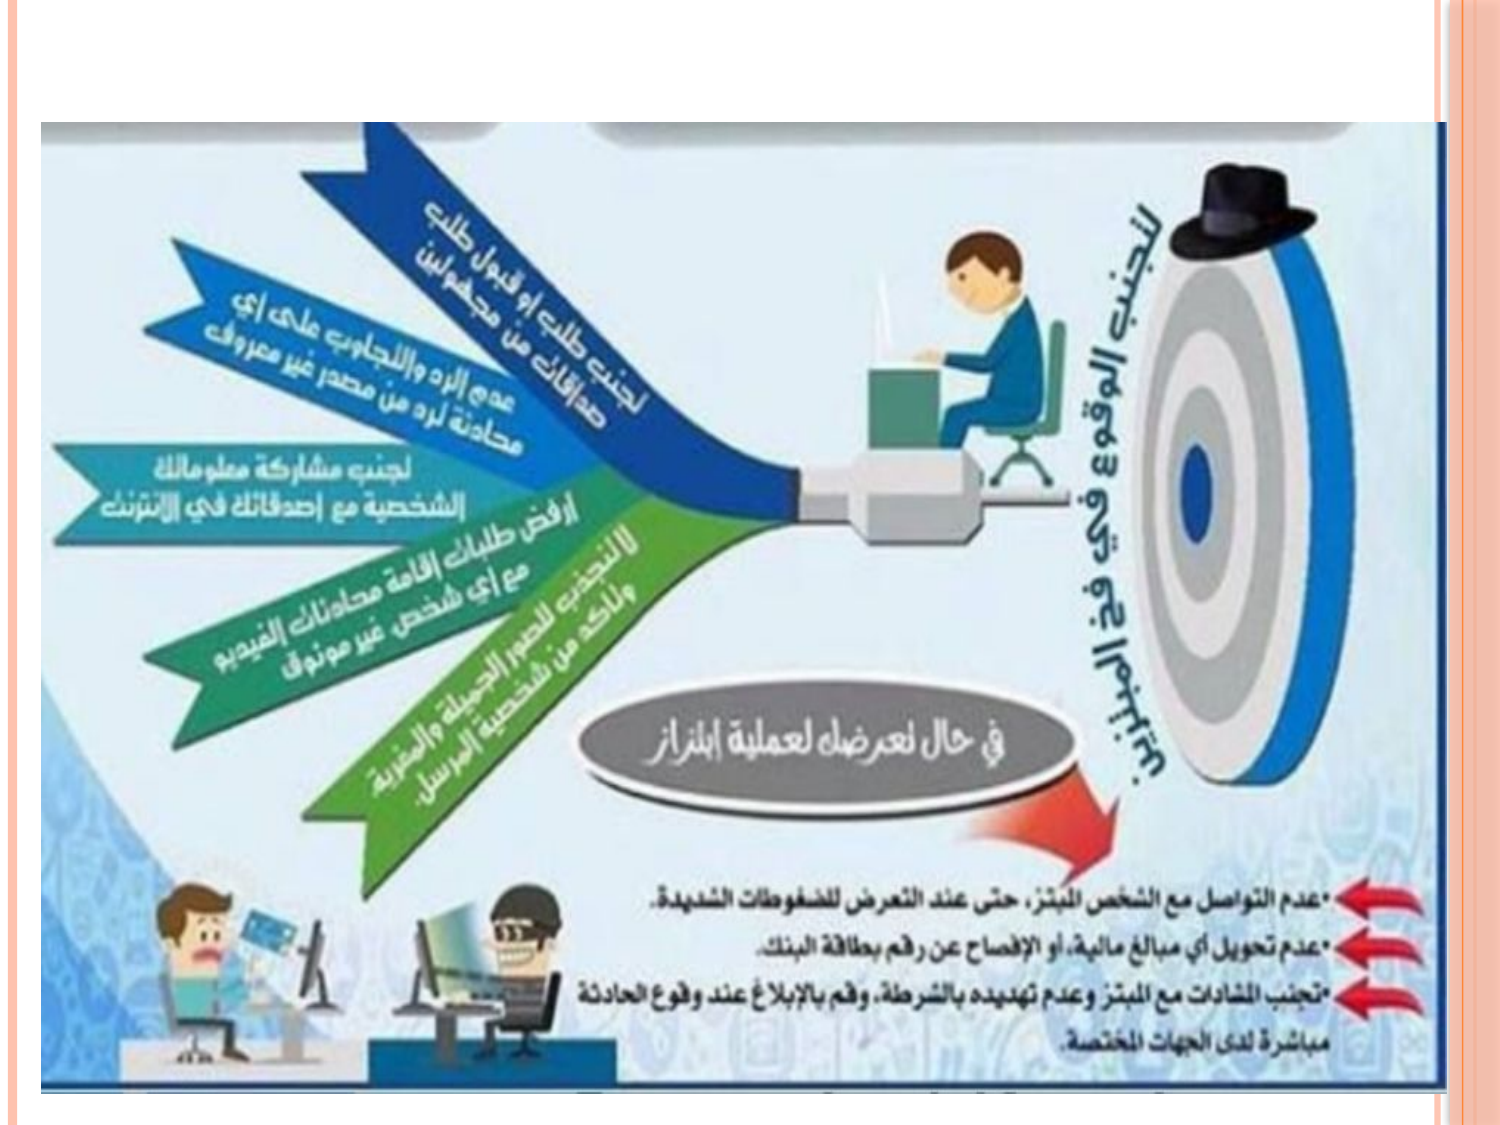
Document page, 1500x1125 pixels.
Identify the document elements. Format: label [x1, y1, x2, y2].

picture [40, 122, 1448, 1095]
